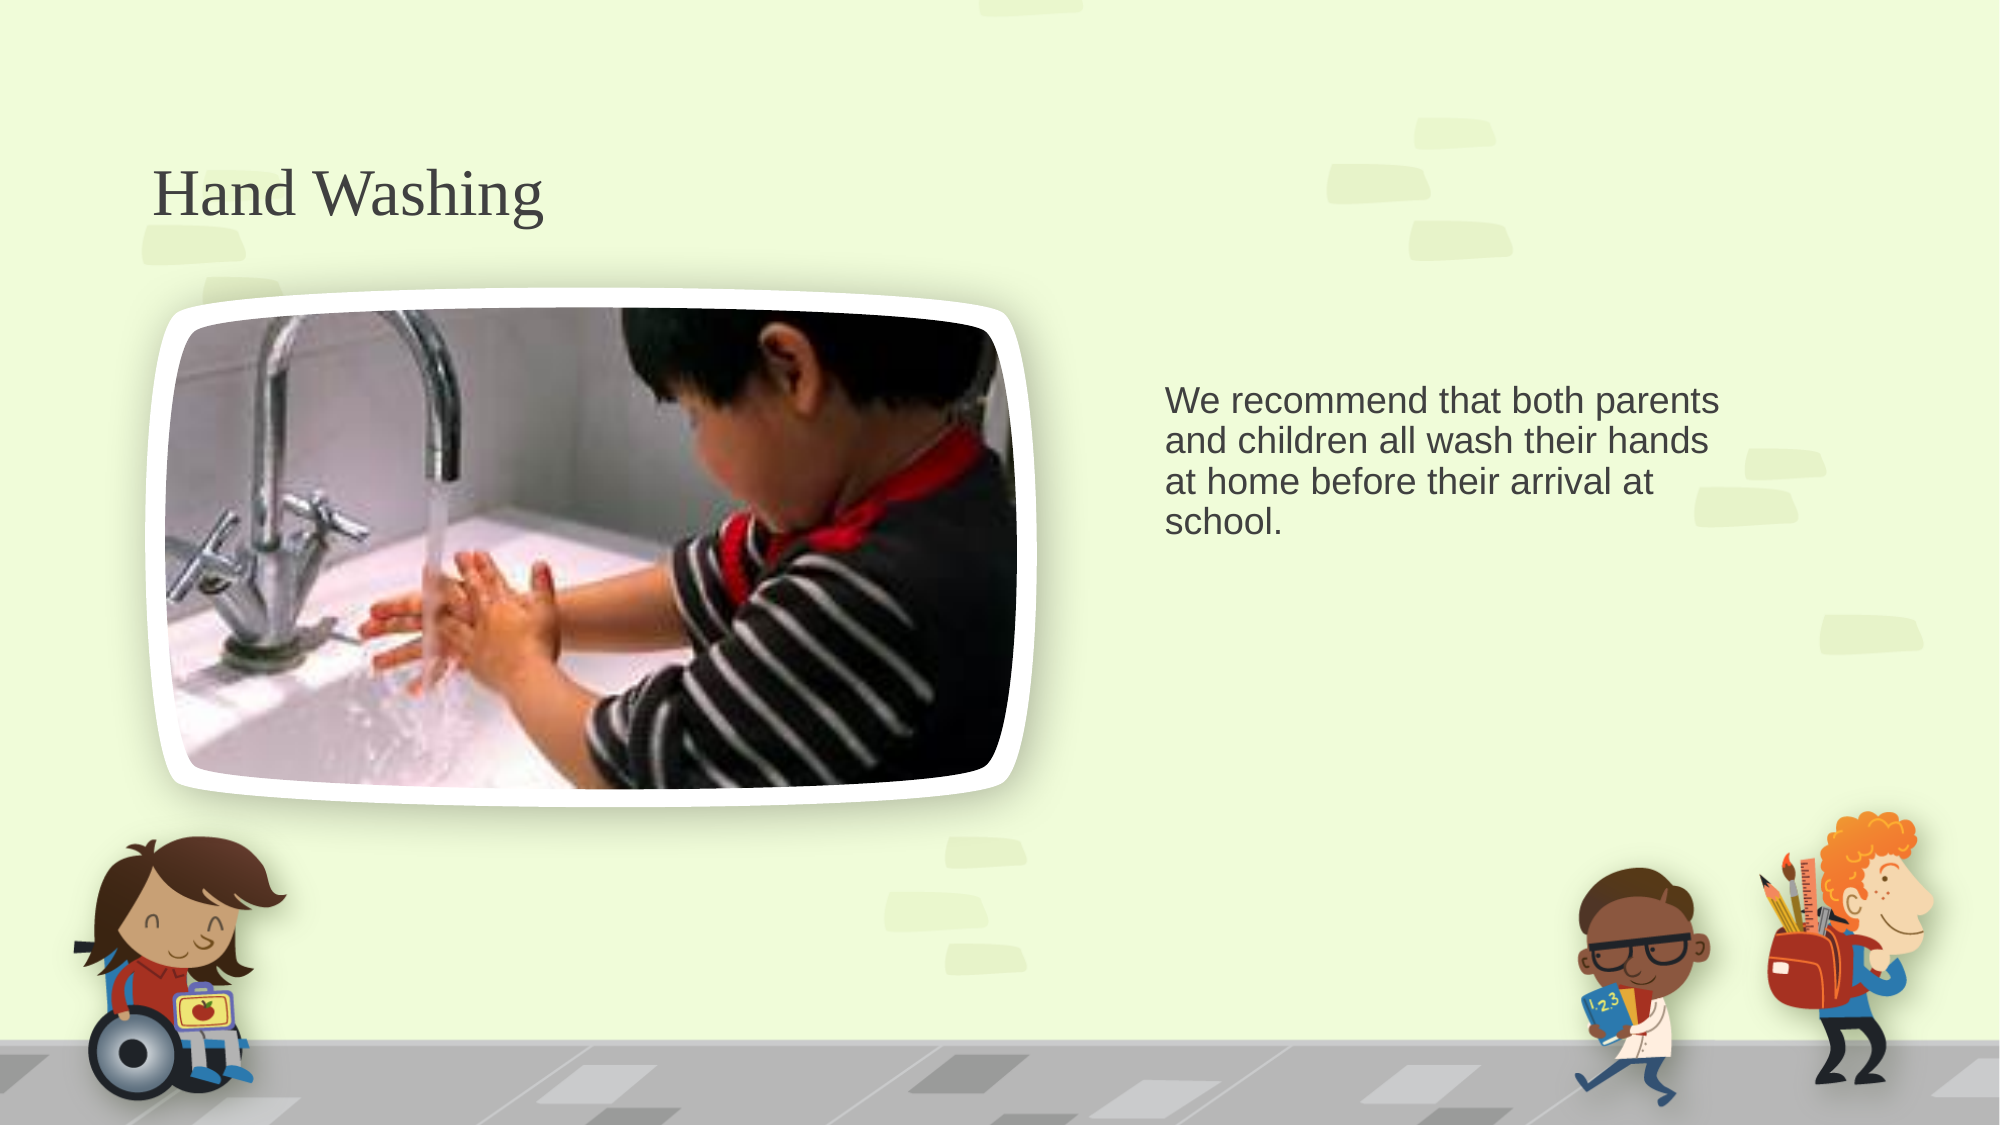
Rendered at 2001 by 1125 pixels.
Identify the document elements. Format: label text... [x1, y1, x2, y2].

list We recommend that both parents and children all wash their hands at home before their arrival at school. [1149, 373, 1750, 729]
title Hand Washing [137, 59, 1750, 238]
picture [0, 0, 2000, 1125]
